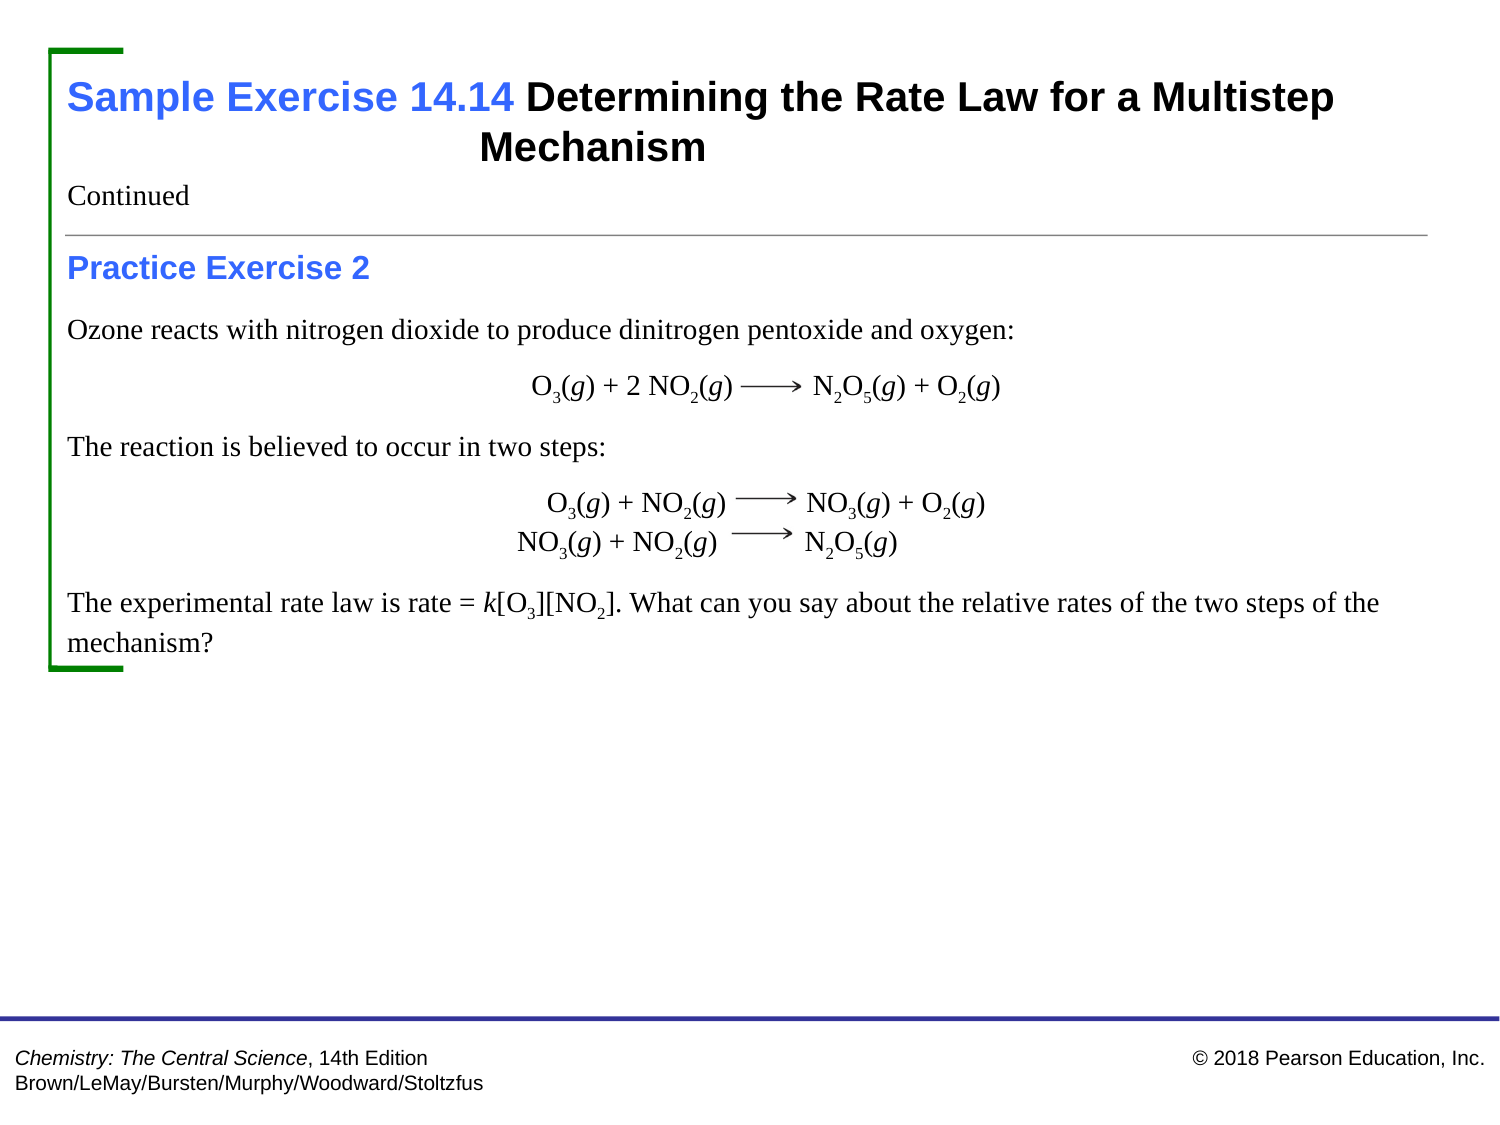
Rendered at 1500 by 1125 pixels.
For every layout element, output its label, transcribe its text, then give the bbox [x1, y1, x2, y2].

text_box Sample Exercise 14.14 Determining the Rate Law for a Multistep Mechanism [52, 89, 1481, 150]
text_box Continued [52, 168, 1481, 217]
picture [727, 524, 798, 542]
text_box Practice Exercise 2 Ozone reacts with nitrogen dioxide to produce dinitrogen pentoxide and oxygen: O3(g) + 2 NO2(g) N2O5(g) + O2(g) The reaction is believed to occur in two steps: O3(g) + NO2(g) NO3(g) + O2(g) NO3(g) + NO2(g) N2O5(g) The experimental rate law is rate = k[O3][NO2]. What can you say about the relative rates of the two steps of the mechanism? [52, 238, 1481, 635]
picture [731, 489, 801, 508]
picture [737, 377, 807, 396]
